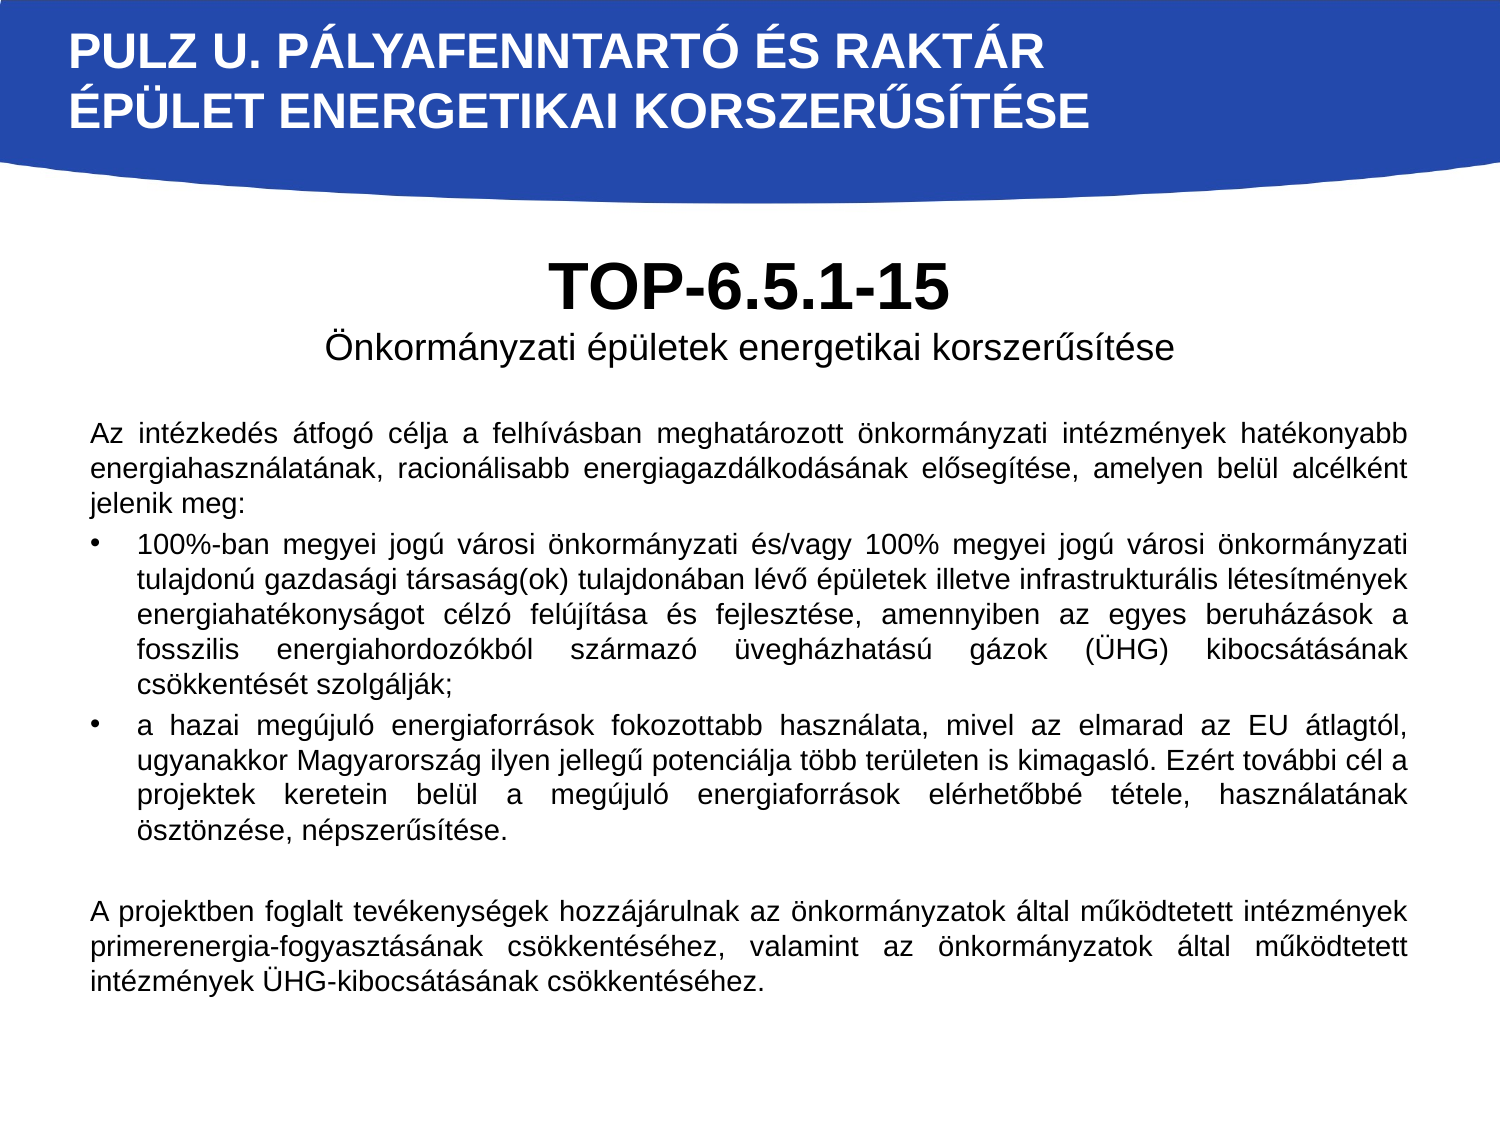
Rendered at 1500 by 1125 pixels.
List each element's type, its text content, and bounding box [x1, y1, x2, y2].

picture [0, 0, 1500, 1125]
list TOP-6.5.1-15 Önkormányzati épületek energetikai korszerűsítése Az intézkedés átfogó célja a felhívásban meghatározott önkormányzati intézmények hatékonyabb energiahasználatának, racionálisabb energiagazdálkodásának elősegítése, amelyen belül alcélként jelenik meg: 100%-ban megyei jogú városi önkormányzati és/vagy 100% megyei jogú városi önkormányzati tulajdonú gazdasági társaság(ok) tulajdonában lévő épületek illetve infrastrukturális létesítmények energiahatékonyságot célzó felújítása és fejlesztése, amennyiben az egyes beruházások a fosszilis energiahordozókból származó üvegházhatású gázok (ÜHG) kibocsátásának csökkentését szolgálják; a hazai megújuló energiaforrások fokozottabb használata, mivel az elmarad az EU átlagtól, ugyanakkor Magyarország ilyen jellegű potenciálja több területen is kimagasló. Ezért további cél a projektek keretein belül a megújuló energiaforrások elérhetőbbé tétele, használatának ösztönzése, népszerűsítése. A projektben foglalt tevékenységek hozzájárulnak az önkormányzatok által működtetett intézmények primerenergia-fogyasztásának csökkentéséhez, valamint az önkormányzatok által működtetett intézmények ÜHG-kibocsátásának csökkentéséhez. [75, 235, 1425, 1005]
title Pulz u. Pályafenntartó és Raktár épület energetikai korszerűsítése [53, 7, 1140, 149]
